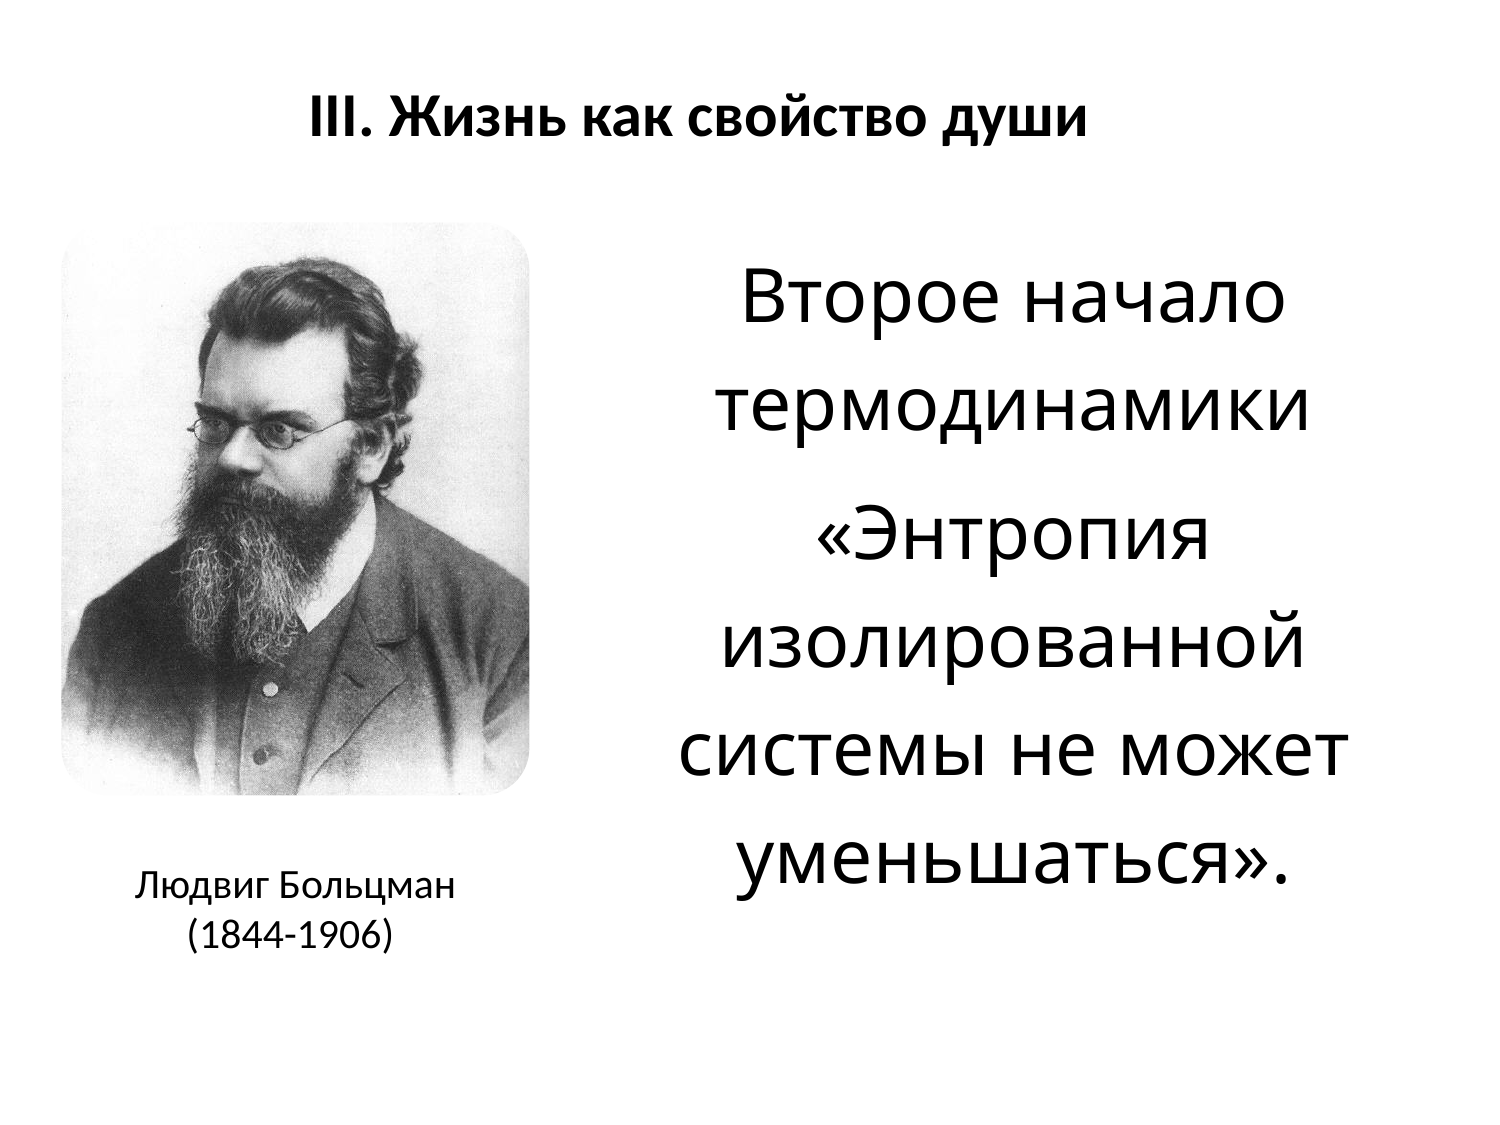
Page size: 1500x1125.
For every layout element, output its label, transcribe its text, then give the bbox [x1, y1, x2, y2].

text_box III. Жизнь как свойство души [61, 66, 1338, 157]
text_box Людвиг Больцман (1844-1906) [61, 849, 530, 965]
list Второе начало термодинамики «Энтропия изолированной системы не может уменьшаться». [601, 222, 1427, 728]
picture [61, 222, 530, 796]
